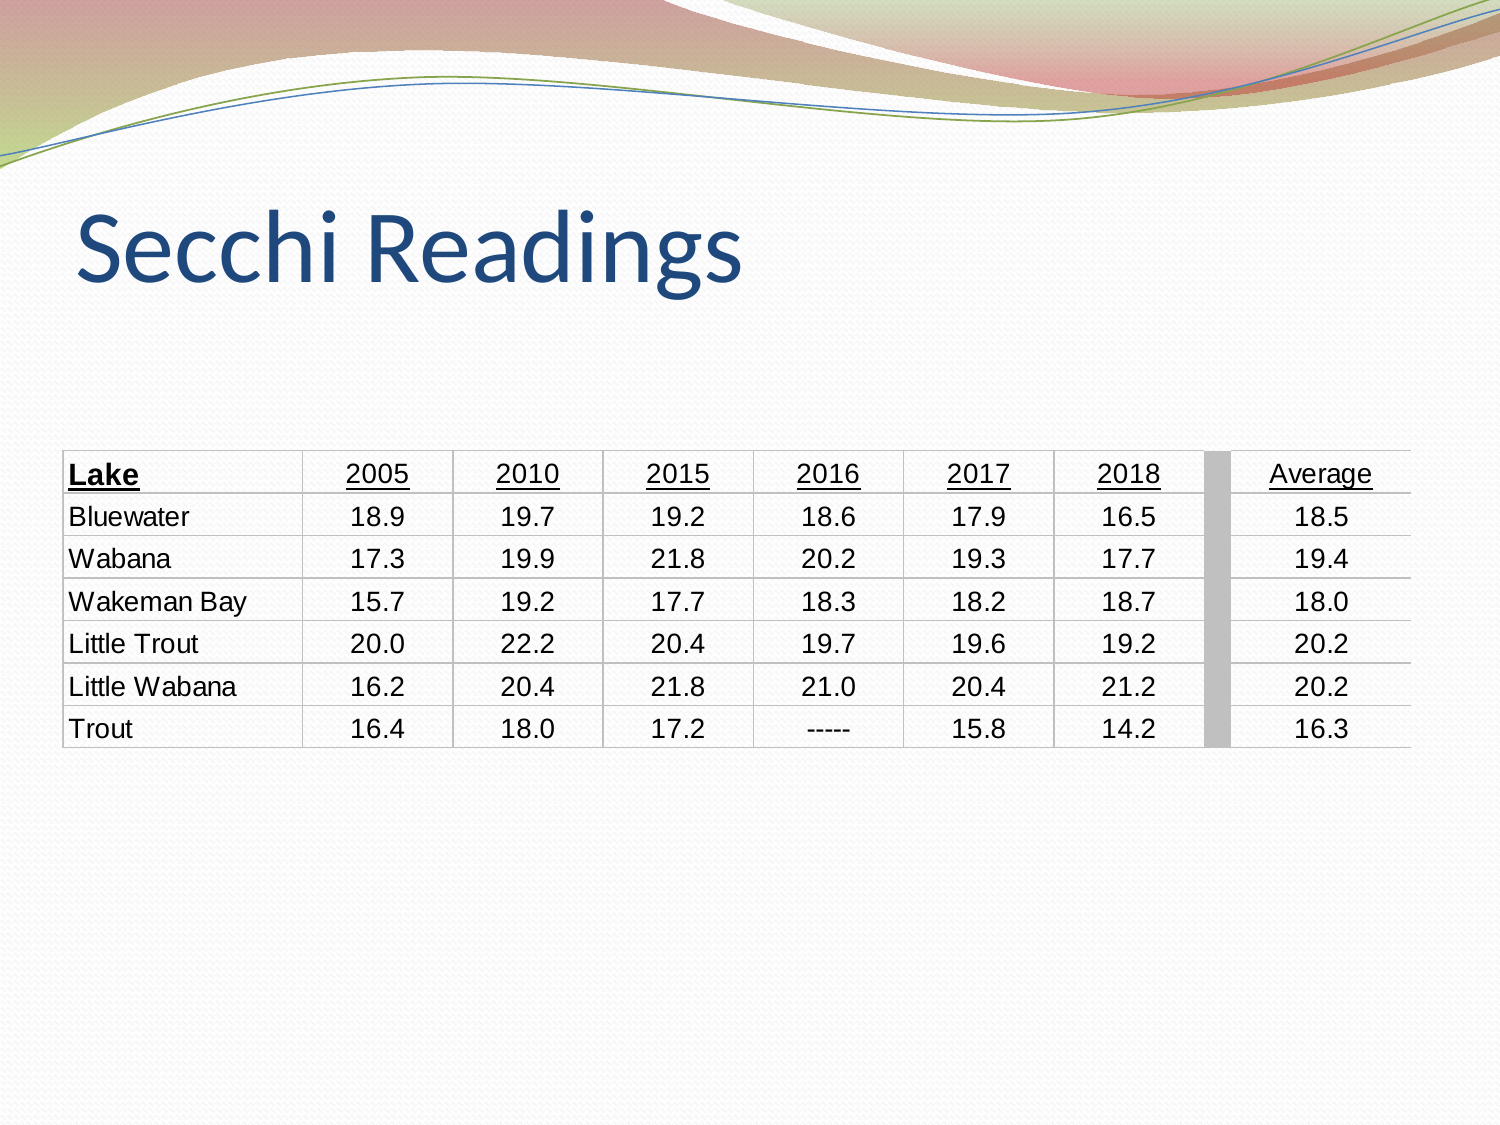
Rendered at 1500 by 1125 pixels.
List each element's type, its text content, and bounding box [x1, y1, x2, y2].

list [62, 449, 1413, 750]
title Secchi Readings [75, 115, 1425, 303]
